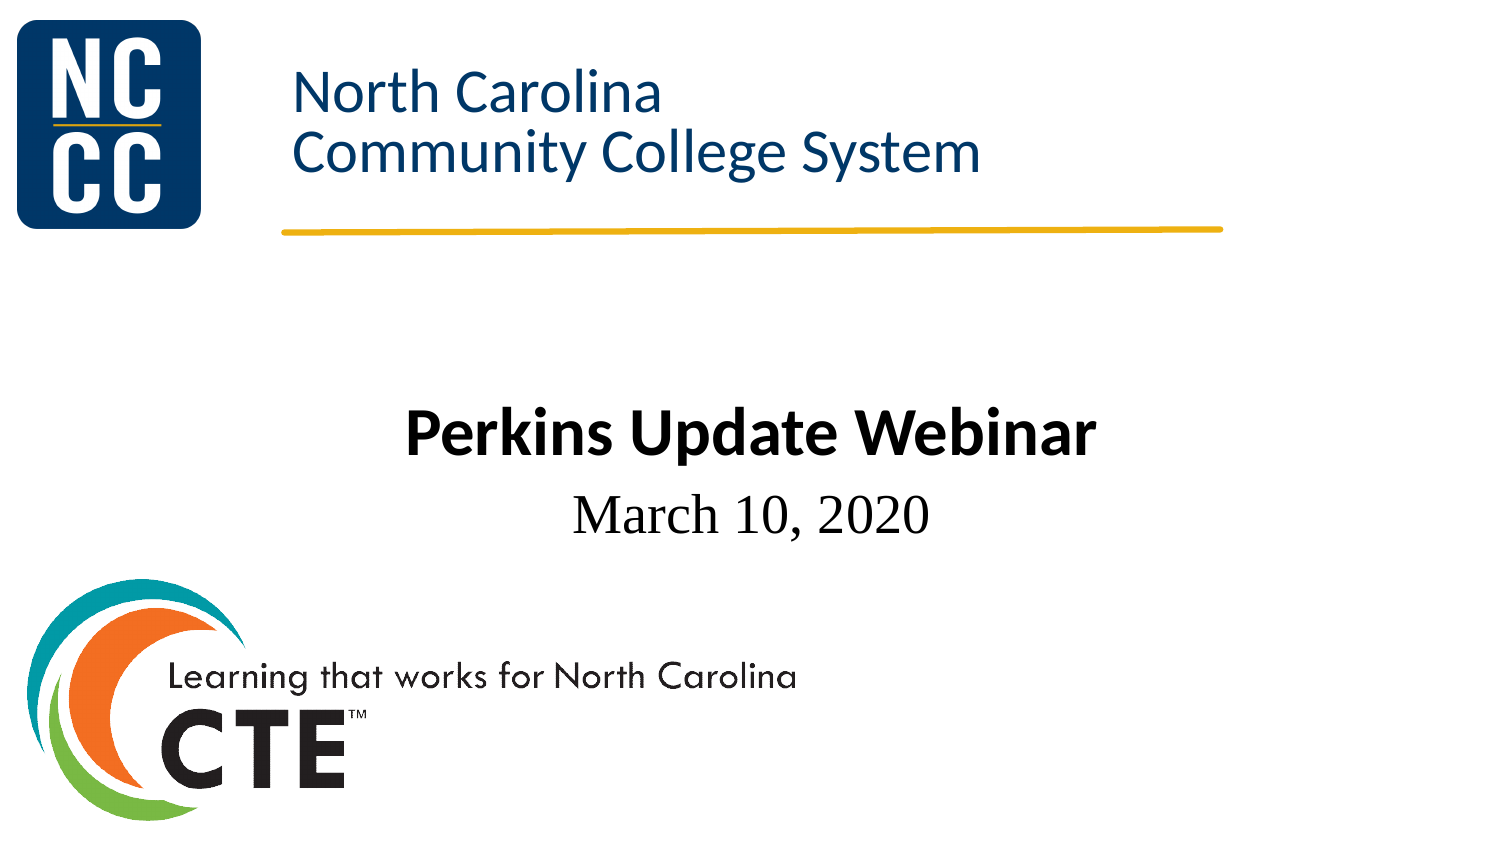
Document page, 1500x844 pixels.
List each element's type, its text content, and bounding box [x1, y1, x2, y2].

title Perkins Update Webinar [150, 301, 1354, 477]
subtitle March 10, 2020 [150, 477, 1354, 682]
picture [17, 20, 201, 229]
picture [27, 579, 796, 821]
